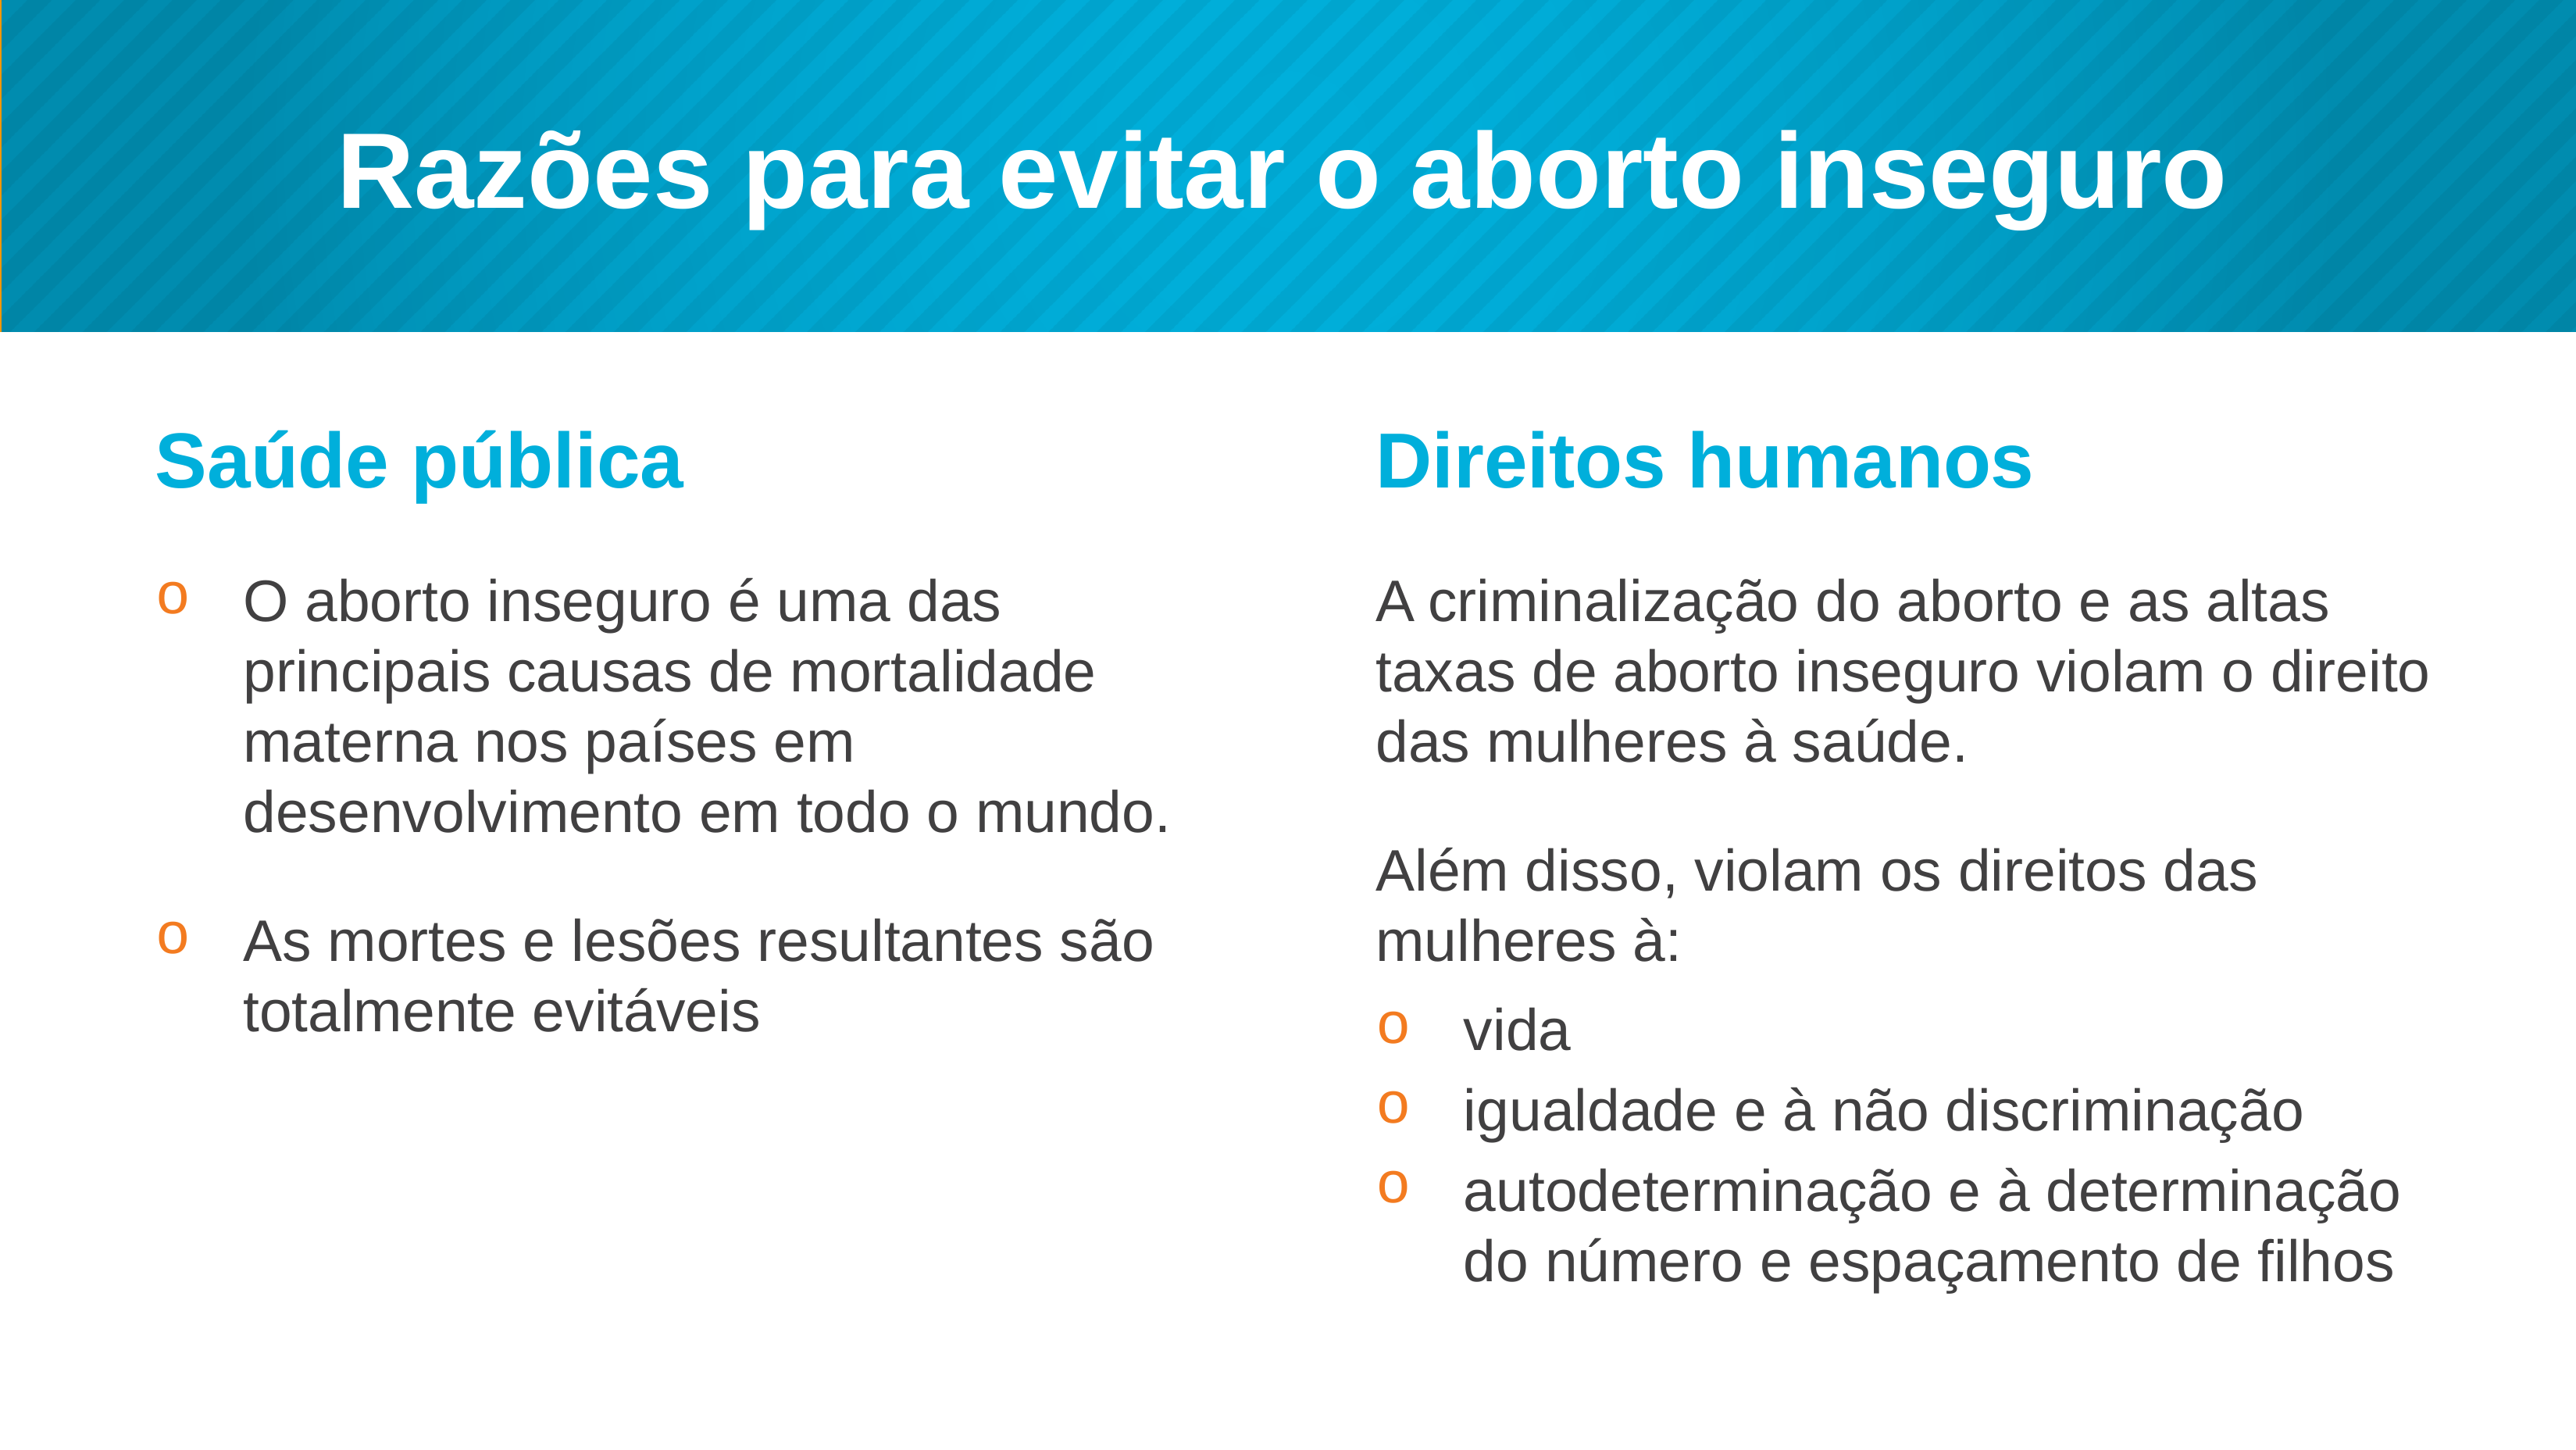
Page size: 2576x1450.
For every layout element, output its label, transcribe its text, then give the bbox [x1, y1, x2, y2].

list Saúde pública O aborto inseguro é uma das principais causas de mortalidade materna nos países em desenvolvimento em todo o mundo. As mortes e lesões resultantes são totalmente evitáveis [155, 410, 1229, 1049]
text_box Direitos humanos A criminalização do aborto e as altas taxas de aborto inseguro violam o direito das mulheres à saúde. Além disso, violam os direitos das mulheres à: vida igualdade e à não discriminação autodeterminação e à determinação do número e espaçamento de filhos [1375, 410, 2440, 1294]
title Razões para evitar o aborto inseguro [106, 100, 2460, 230]
